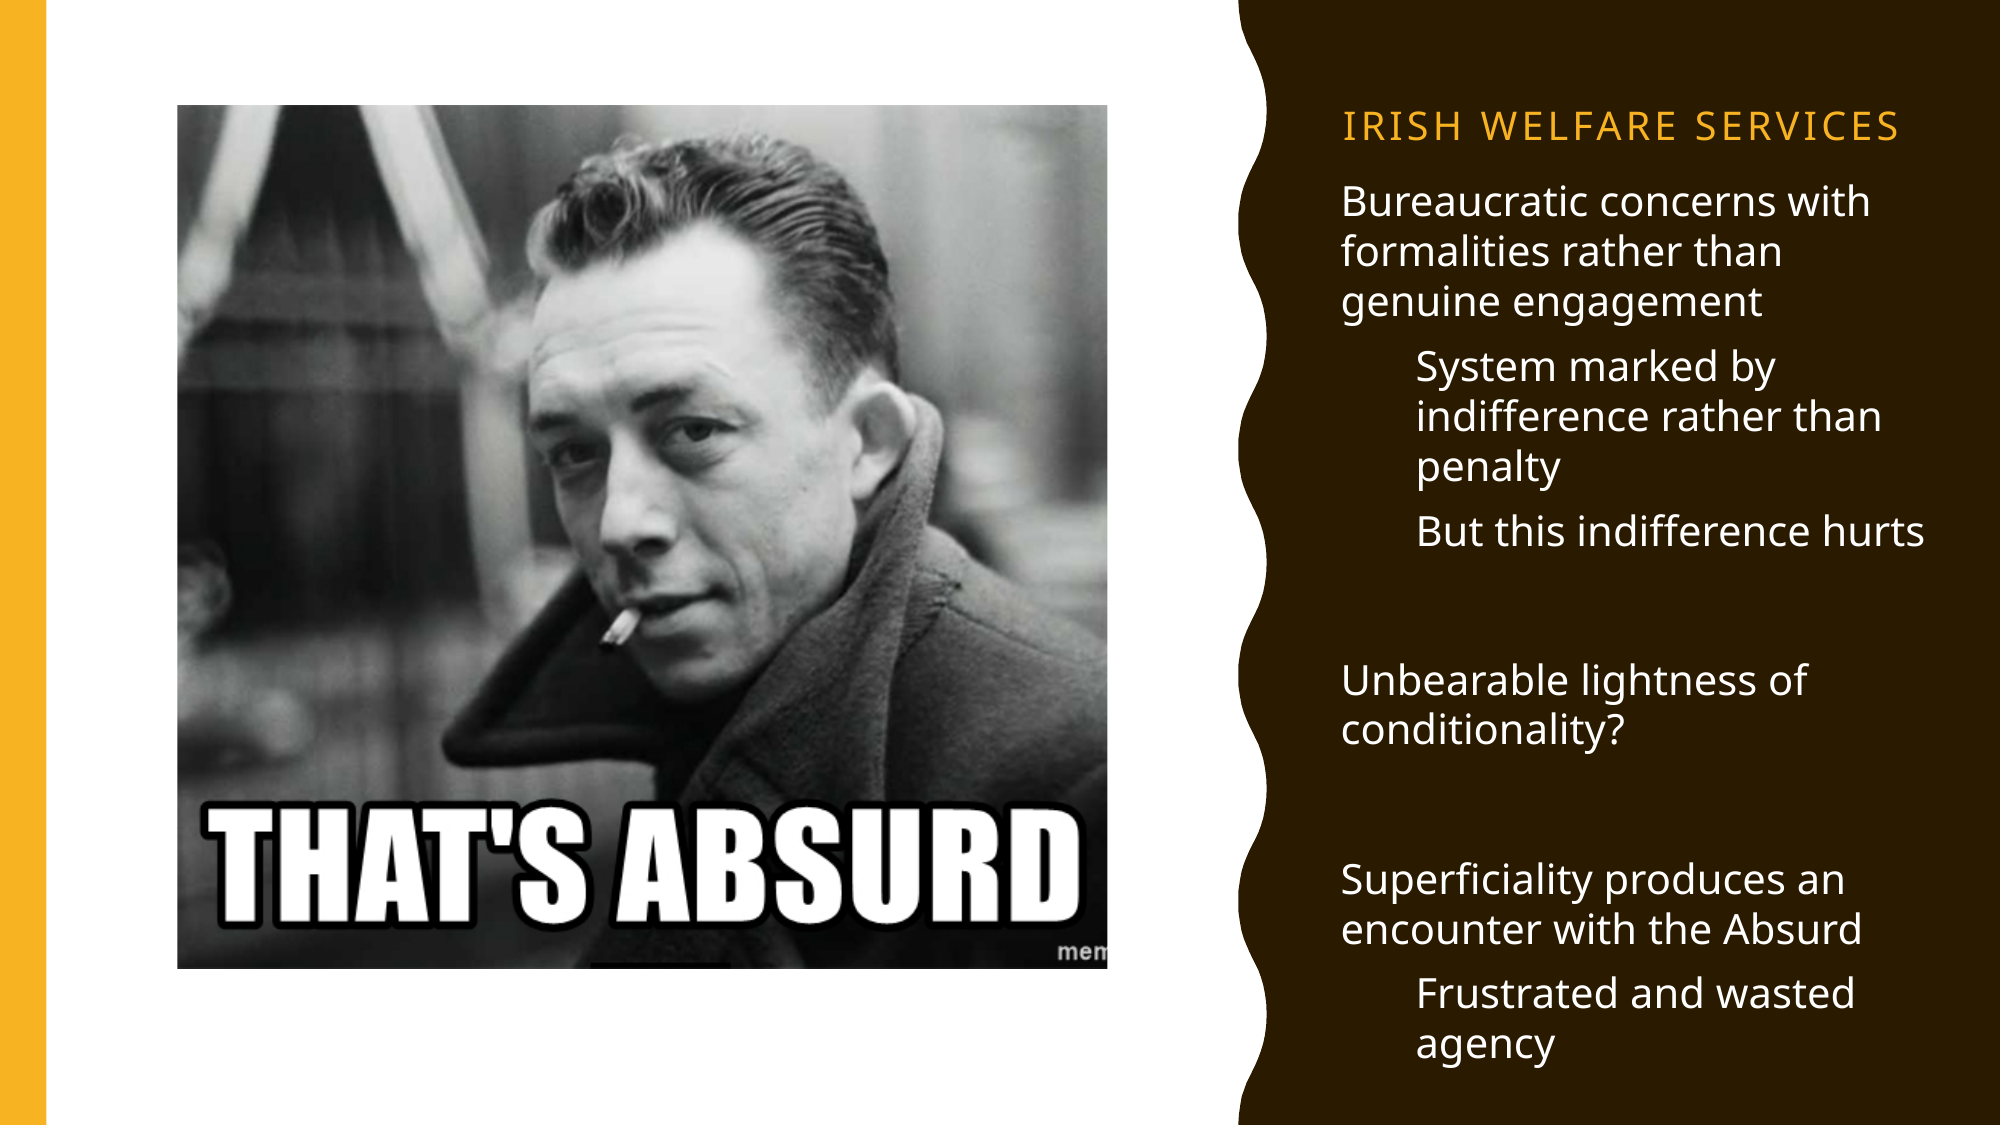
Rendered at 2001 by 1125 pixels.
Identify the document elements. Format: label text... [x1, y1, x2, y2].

text_box [1238, 0, 2000, 1125]
list Bureaucratic concerns with formalities rather than genuine engagement System marked by indifference rather than penalty But this indifference hurts Unbearable lightness of conditionality? Superficiality produces an encounter with the Absurd Frustrated and wasted agency [1288, 167, 1957, 1052]
title Irish Welfare services [1328, 54, 1917, 157]
picture [177, 105, 1108, 969]
text_box [0, 0, 47, 1125]
text_box [47, 0, 1266, 1125]
